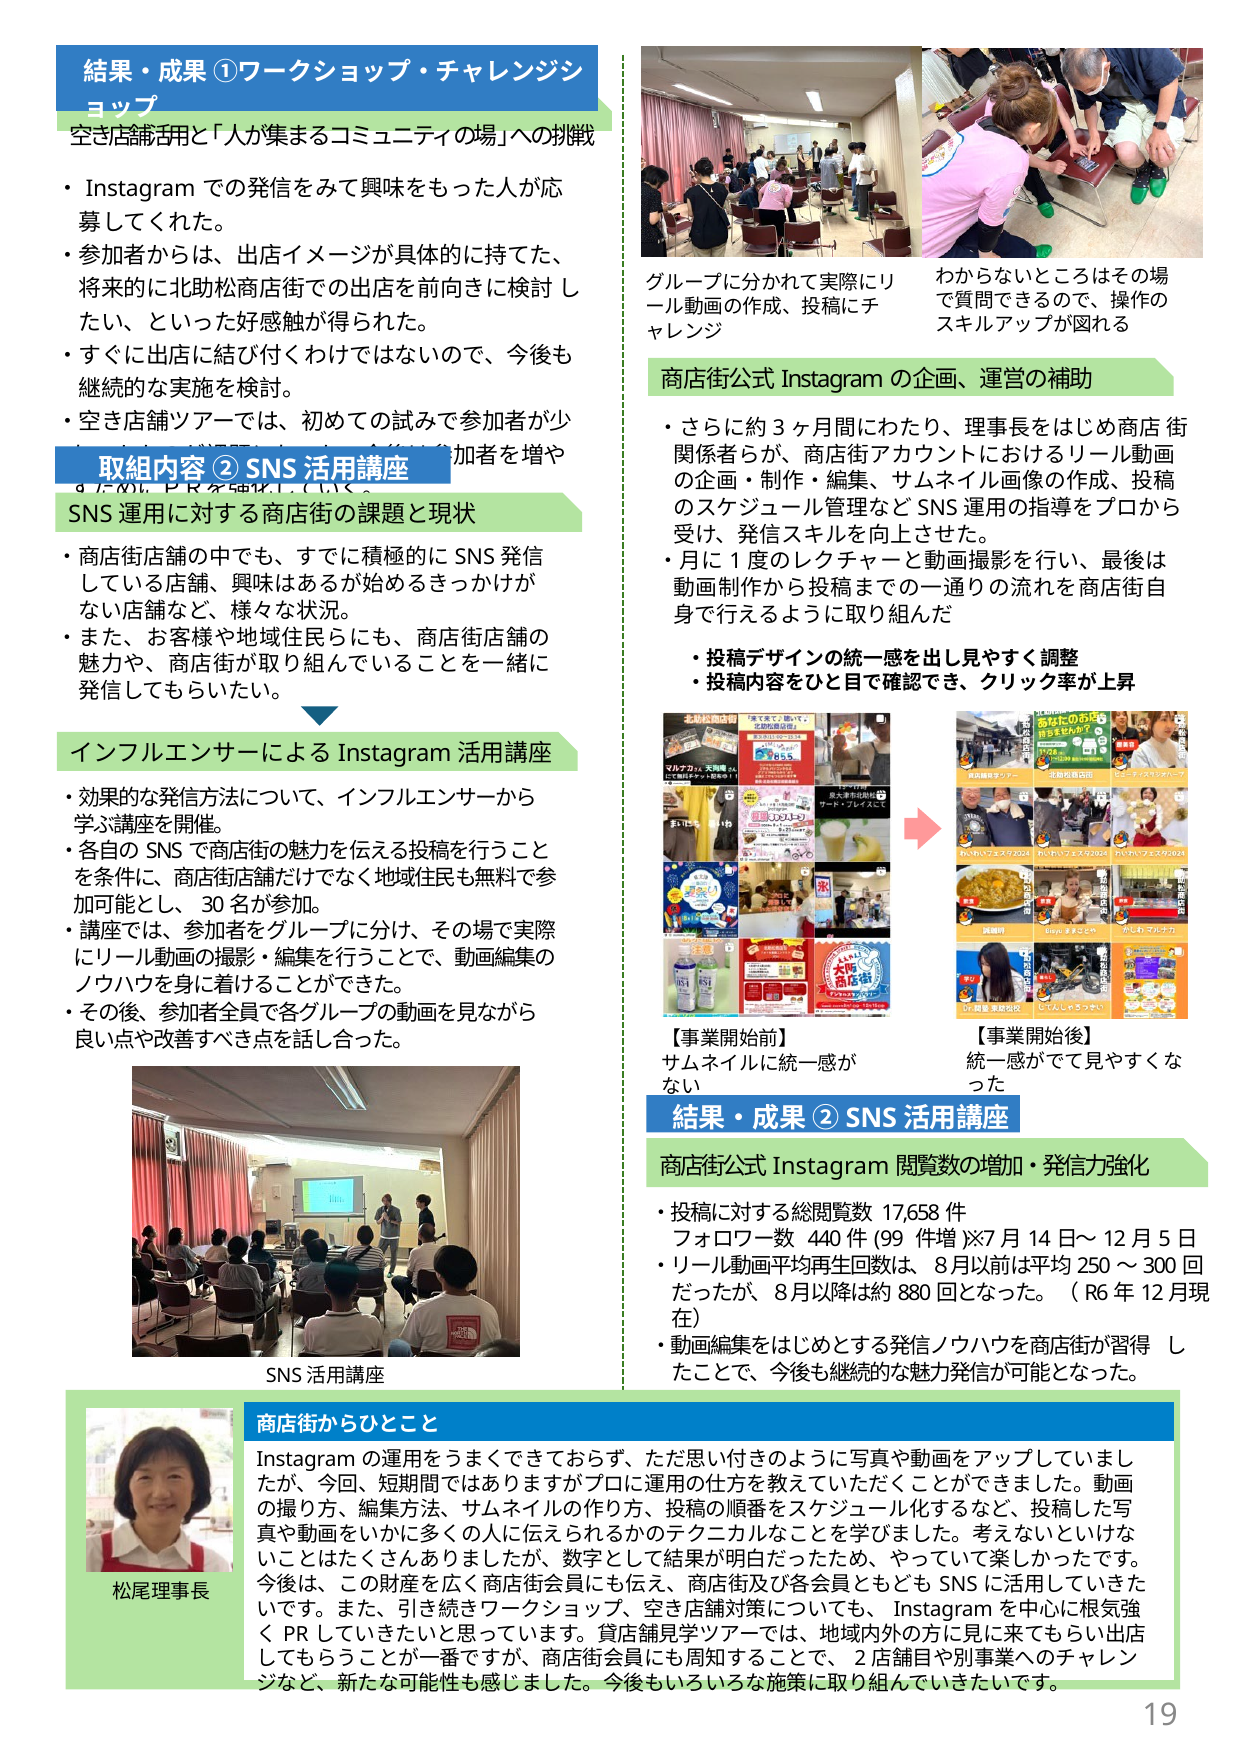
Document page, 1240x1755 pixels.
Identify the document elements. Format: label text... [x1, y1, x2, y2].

table_cell Instagramの運用をうまくできておらず、ただ思い付きのように写真や動画をアップしていましたが、今回、短期間ではありますがプロに運用の仕方を教えていただくことができました。動画の撮り方、編集方法、サムネイルの作り方、投稿の順番をスケジュール化するなど、投稿した写真や動画をいかに多くの人に伝えられるかのテクニカルなことを学びました。考えないといけな いことはたくさんありましたが、数字として結果が明白だったため、やっていて楽しかったです。今後は、この財産を広く商店街会員にも伝え、商店街及び各会員ともどもSNSに活用していきた いです。また、引き続きワークショップ、空き店舗対策についても、Instagramを中心に根気強くPRしていきたいと思っています。貸店舗見学ツアーでは、地域内外の方に見に来てもらい出店してもらうことが一番ですが、商店街会員にも周知することで、2店舗目や別事業へのチャレンジなど、新たな可能性も感じました。今後もいろいろな施策に取り組んでいきたいです。 [244, 1441, 1174, 1680]
table_header 結果・成果 ①ワークショップ・チャレンジショップ [56, 45, 598, 90]
table_header 商店街からひとこと [618, 1402, 1174, 1441]
text_box 商店街公式Instagram閲覧数の増加・発信力強化 ・投稿に対する総閲覧数 17,658件 フォロワー数 440件(99 件増)※7月14日～12月5日 ・リール動画平均再生回数は、８月以前は平均250～300回 だったが、８月以降は約880回となった。（R6年12月現在） ・動画編集をはじめとする発信ノウハウを商店街が習得 したことで、今後も継続的な魅力発信が可能となった。 [648, 1147, 1213, 1385]
text_box 19 [1140, 1691, 1187, 1732]
text_box [1178, 1138, 1193, 1147]
text_box 【事業開始後】 統一感がでて見やすくなった [1178, 1027, 1190, 1096]
text_box 松尾理事長 [110, 1580, 216, 1603]
text_box [65, 1389, 1181, 1690]
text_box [641, 46, 1203, 1020]
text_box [56, 91, 613, 1572]
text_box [131, 357, 1174, 1358]
